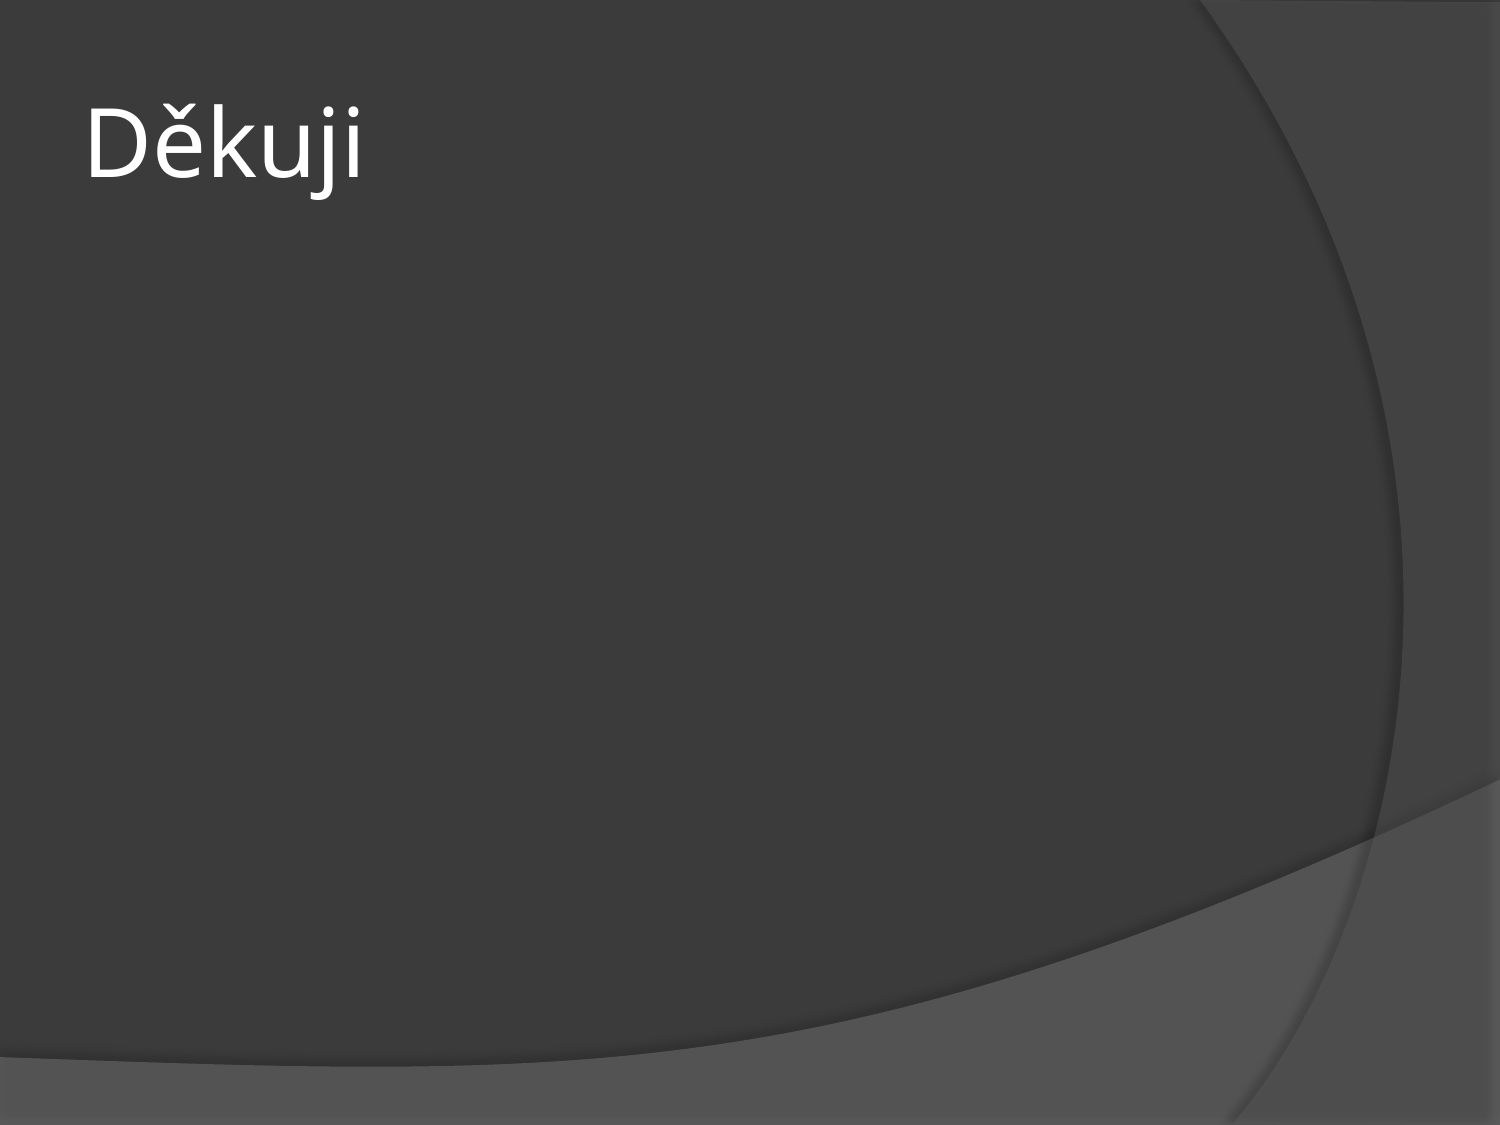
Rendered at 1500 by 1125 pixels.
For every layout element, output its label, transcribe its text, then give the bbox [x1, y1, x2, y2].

title Děkuji [75, 45, 1301, 233]
